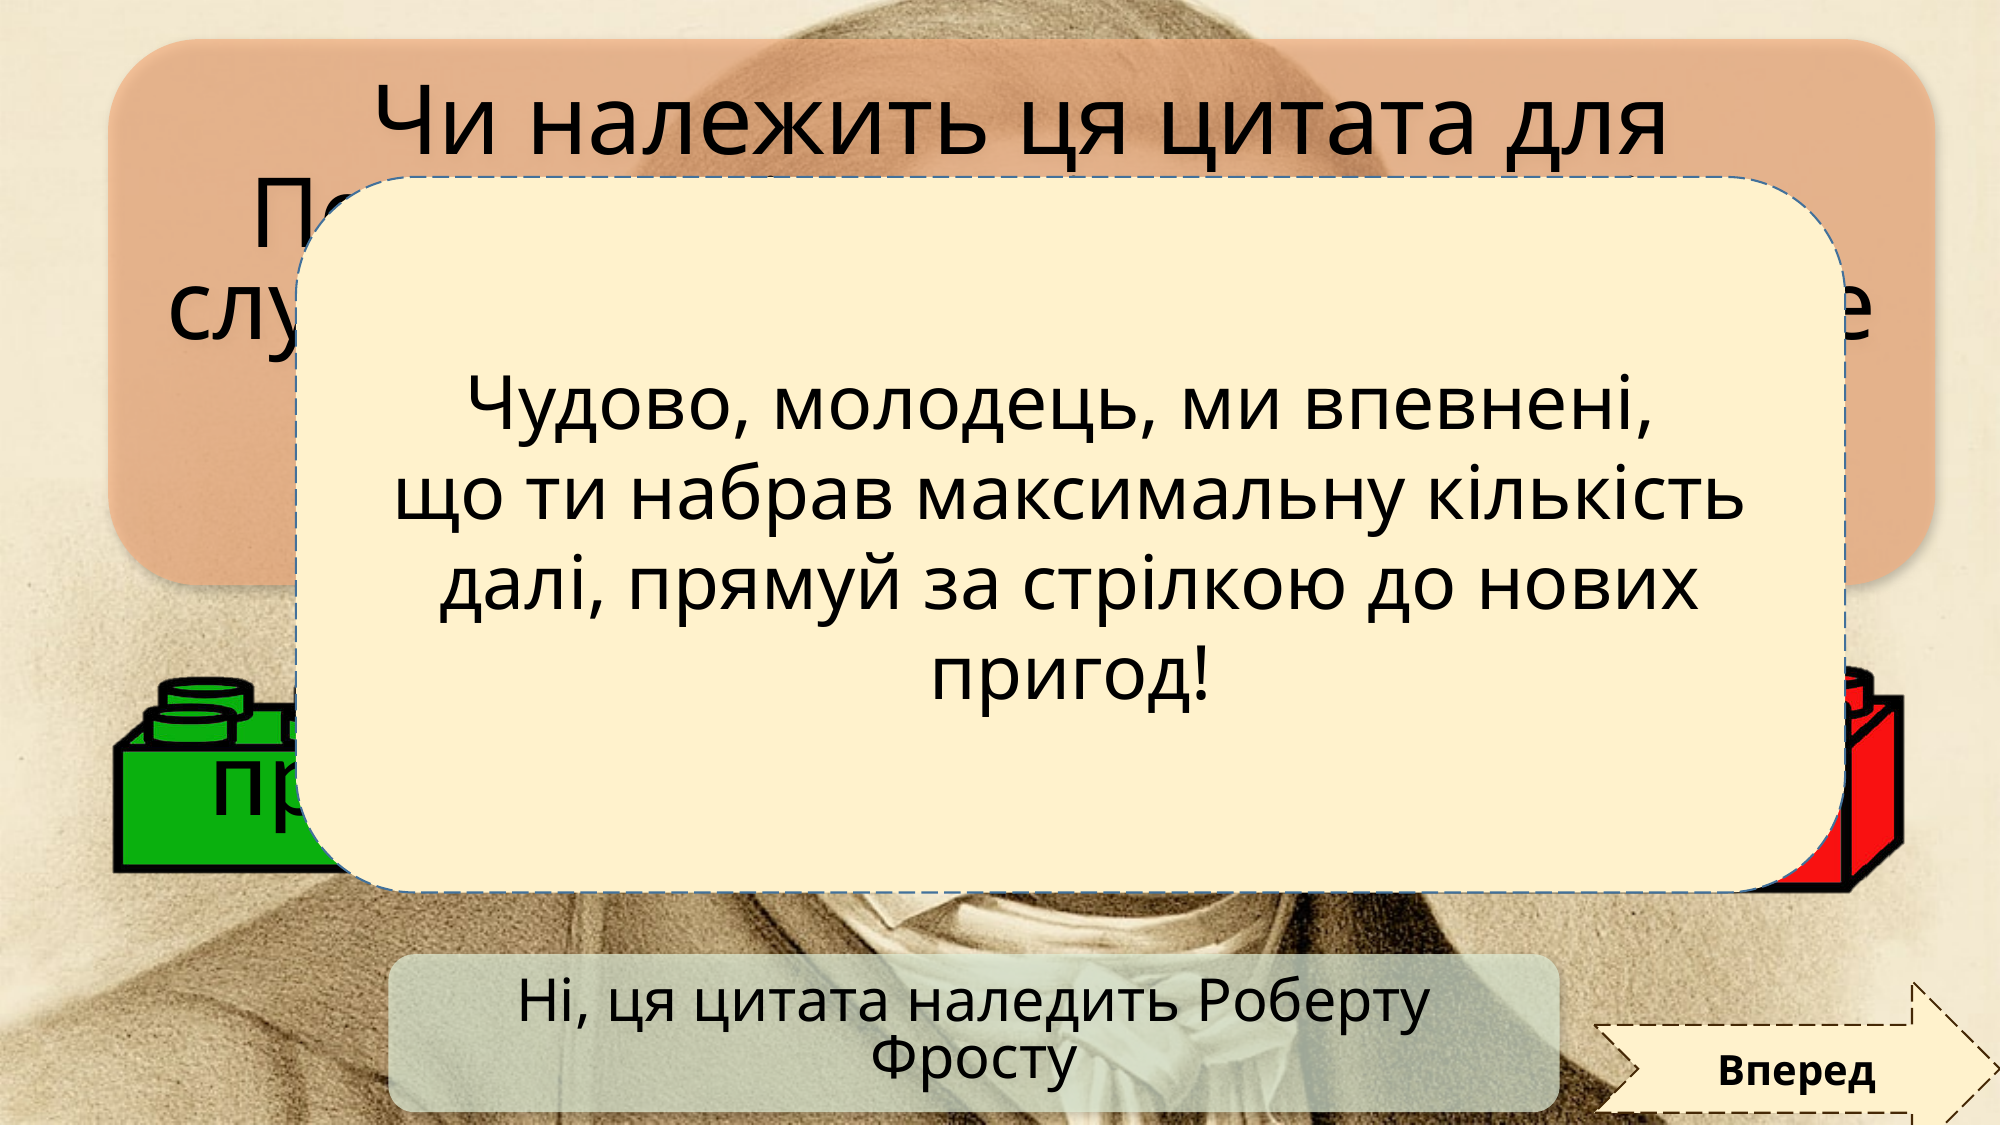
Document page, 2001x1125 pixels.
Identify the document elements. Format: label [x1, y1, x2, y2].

text_box [1230, 558, 1980, 1034]
text_box [66, 584, 761, 995]
picture [0, 0, 2000, 1125]
